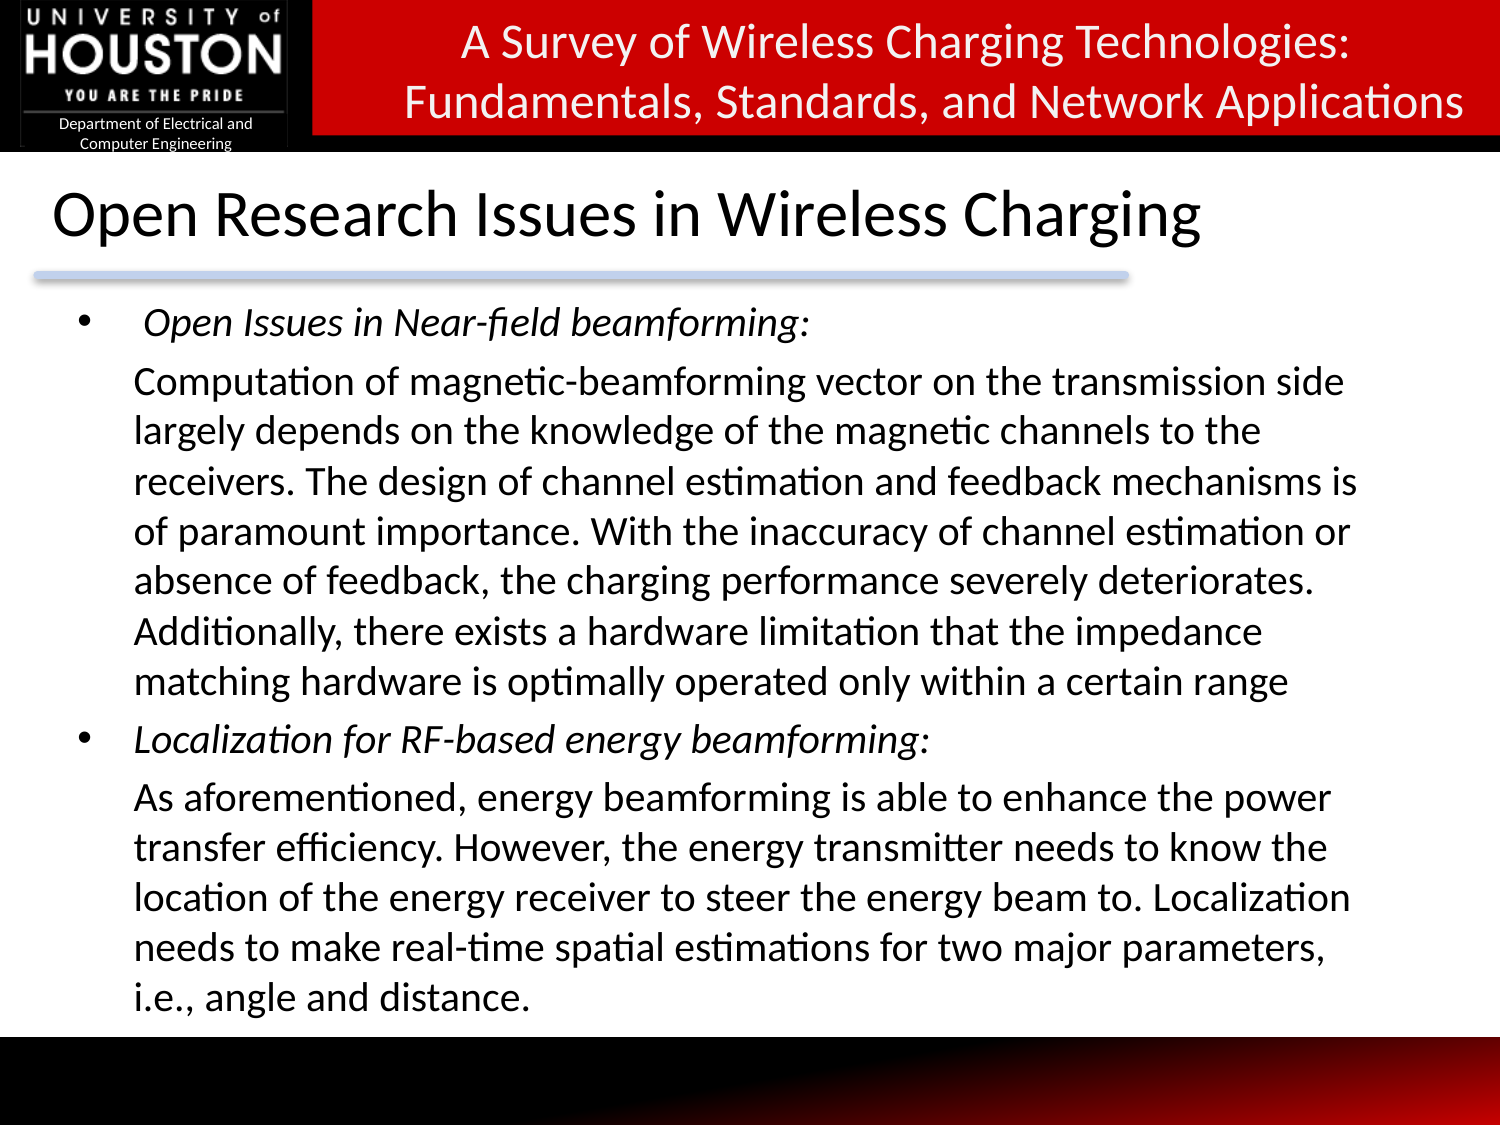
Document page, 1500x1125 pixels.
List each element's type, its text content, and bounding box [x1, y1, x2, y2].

title Open Research Issues in Wireless Charging [37, 162, 1388, 288]
picture [20, 0, 288, 147]
list Open Issues in Near-field beamforming: Computation of magnetic-beamforming vector on the transmission side largely depends on the knowledge of the magnetic channels to the receivers. The design of channel estimation and feedback mechanisms is of paramount importance. With the inaccuracy of channel estimation or absence of feedback, the charging performance severely deteriorates. Additionally, there exists a hardware limitation that the impedance matching hardware is optimally operated only within a certain range Localization for RF-based energy beamforming: As aforementioned, energy beamforming is able to enhance the power transfer efficiency. However, the energy transmitter needs to know the location of the energy receiver to steer the energy beam to. Localization needs to make real-time spatial estimations for two major parameters, i.e., angle and distance. [62, 287, 1413, 1025]
